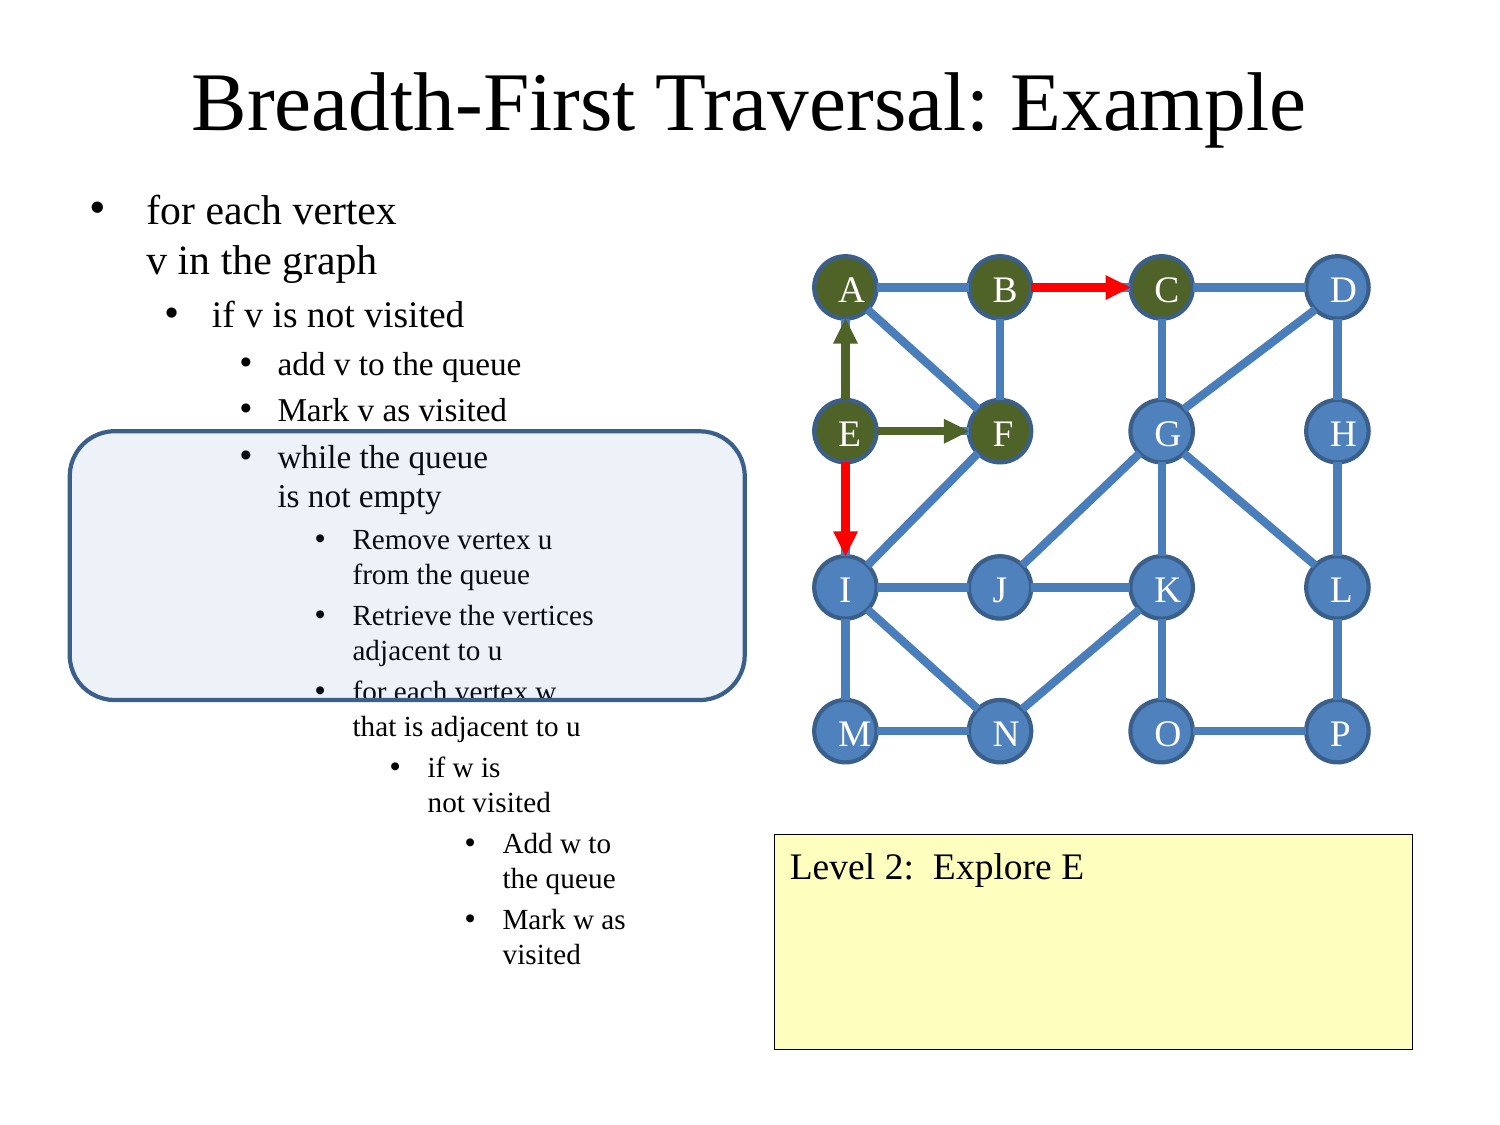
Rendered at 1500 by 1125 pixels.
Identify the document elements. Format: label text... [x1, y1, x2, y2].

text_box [1021, 453, 1140, 566]
text_box [67, 429, 747, 703]
text_box H [1304, 398, 1371, 465]
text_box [867, 453, 979, 566]
text_box P [1304, 698, 1371, 765]
text_box L [1304, 554, 1371, 621]
list for each vertex v in the graph if v is not visited add v to the queue Mark v as visited while the queue is not empty Remove vertex u from the queue Retrieve the vertices adjacent to u for each vertex w that is adjacent to u if w is not visited Add w to the queue Mark w as visited [75, 174, 750, 1050]
text_box M [812, 698, 879, 765]
title Breadth-First Traversal: Example [75, 45, 1425, 150]
text_box O [1128, 698, 1195, 765]
text_box B [966, 254, 1034, 321]
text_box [1183, 309, 1316, 410]
text_box G [1128, 398, 1196, 465]
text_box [867, 609, 979, 710]
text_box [867, 309, 979, 410]
text_box Level 2: Explore E [774, 834, 1413, 1050]
text_box K [1128, 554, 1196, 621]
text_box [1021, 609, 1140, 710]
text_box F [966, 398, 1034, 465]
text_box D [1304, 254, 1371, 321]
text_box J [966, 554, 1034, 621]
text_box E [812, 398, 879, 465]
text_box A [812, 254, 879, 321]
text_box C [1128, 254, 1195, 321]
text_box I [812, 554, 879, 621]
text_box N [966, 697, 1034, 765]
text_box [1183, 453, 1316, 566]
